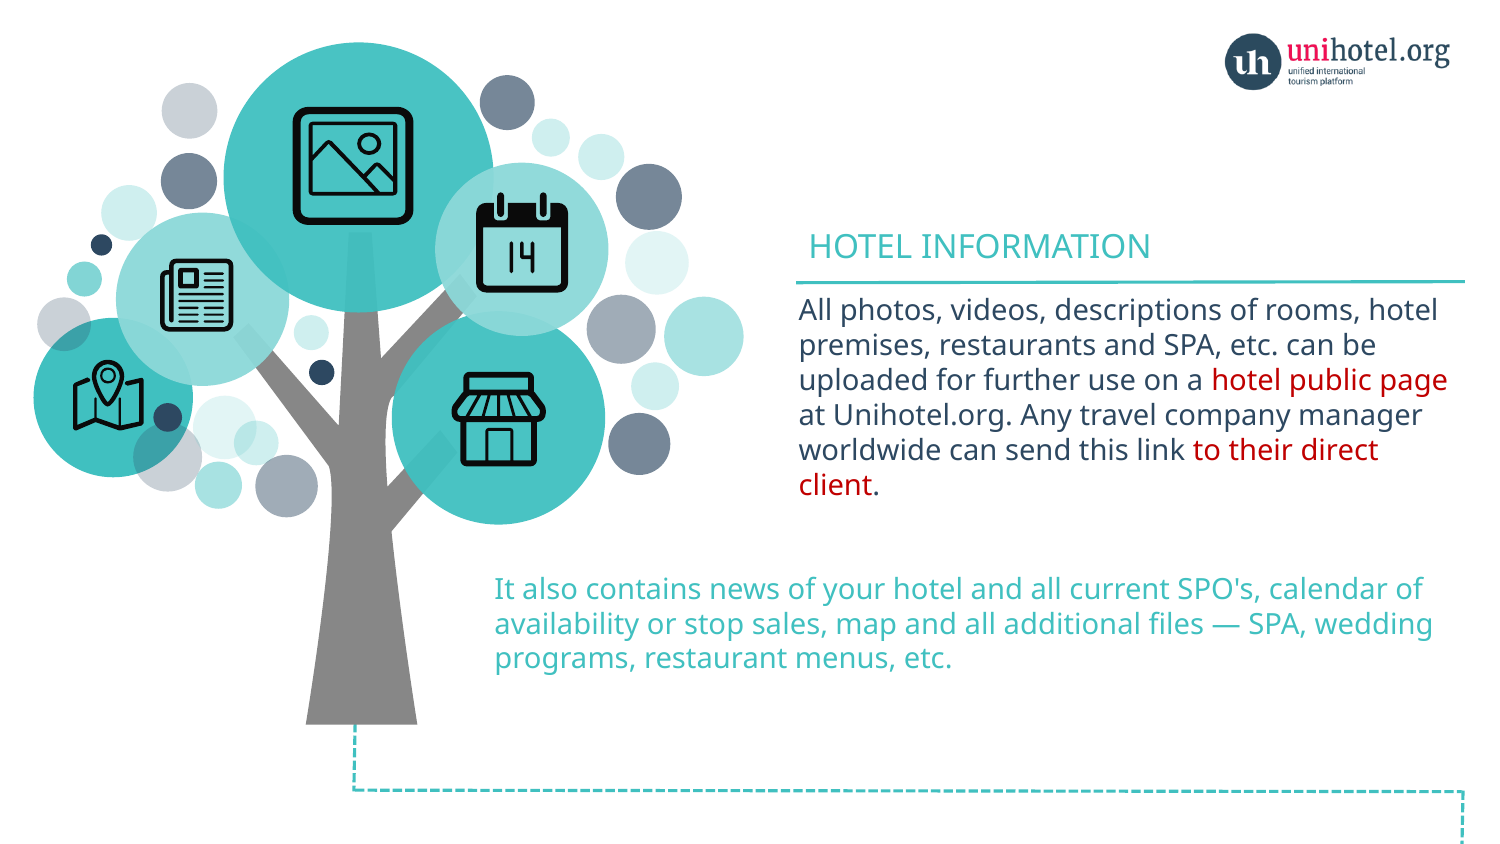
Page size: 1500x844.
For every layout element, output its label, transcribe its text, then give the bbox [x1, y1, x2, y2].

text_box [630, 361, 681, 412]
text_box [238, 419, 280, 467]
text_box [624, 230, 690, 296]
text_box [152, 402, 184, 433]
text_box [159, 151, 219, 211]
text_box [478, 74, 536, 132]
text_box [663, 295, 745, 378]
text_box [191, 394, 258, 461]
text_box [36, 296, 92, 353]
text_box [476, 192, 569, 293]
text_box [614, 162, 683, 231]
text_box [254, 453, 319, 519]
text_box [434, 161, 610, 337]
text_box [256, 290, 462, 725]
text_box [307, 358, 336, 387]
picture [1214, 27, 1460, 99]
text_box [100, 184, 158, 242]
text_box [160, 81, 219, 140]
text_box [89, 233, 114, 257]
text_box [607, 411, 672, 477]
text_box [577, 132, 626, 182]
text_box HOTEL INFORMATION [797, 219, 1164, 271]
text_box [132, 424, 204, 493]
text_box [585, 293, 657, 365]
text_box It also contains news of your hotel and all current SPO's, calendar of availability or stop sales, map and all additional files — SPA, wedding programs, restaurant menus, etc. [479, 562, 1460, 683]
text_box [65, 260, 103, 298]
text_box [114, 211, 291, 387]
text_box [193, 460, 244, 510]
text_box [451, 371, 546, 467]
text_box [390, 316, 607, 526]
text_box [73, 359, 144, 431]
text_box [222, 41, 495, 314]
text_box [160, 258, 234, 332]
text_box All photos, videos, descriptions of rooms, hotel premises, restaurants and SPA, etc. can be uploaded for further use on a hotel public page at Unihotel.org. Any travel company manager worldwide can send this link to their direct client. [787, 285, 1460, 507]
text_box [292, 314, 330, 352]
text_box [32, 316, 142, 479]
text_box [292, 106, 414, 225]
text_box [530, 117, 571, 158]
text_box [144, 366, 194, 429]
